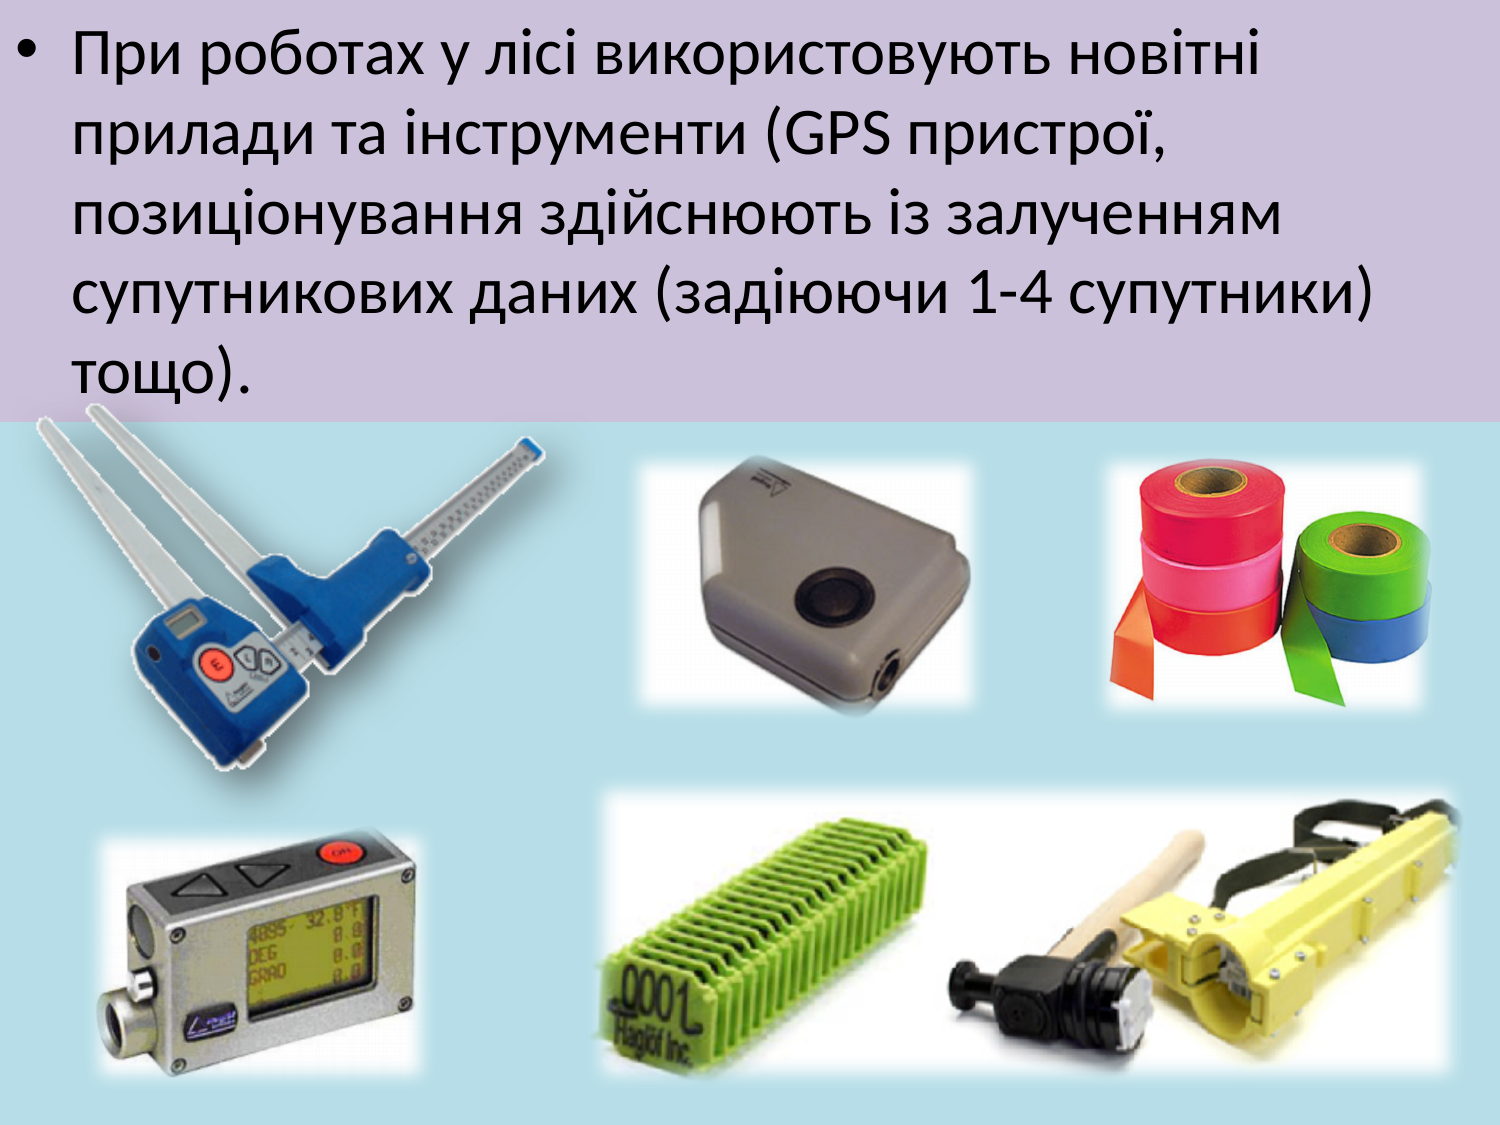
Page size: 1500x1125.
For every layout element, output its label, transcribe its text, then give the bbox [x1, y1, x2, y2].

picture [1089, 445, 1440, 727]
picture [585, 773, 1467, 1090]
picture [81, 820, 439, 1093]
picture [620, 445, 991, 725]
picture [34, 398, 548, 774]
list При роботах у лісі використовують новітні прилади та інструменти (GPS пристрої, позиціонування здійснюють із залученням супутникових даних (задіюючи 1-4 супутники) тощо). [0, 0, 1500, 422]
